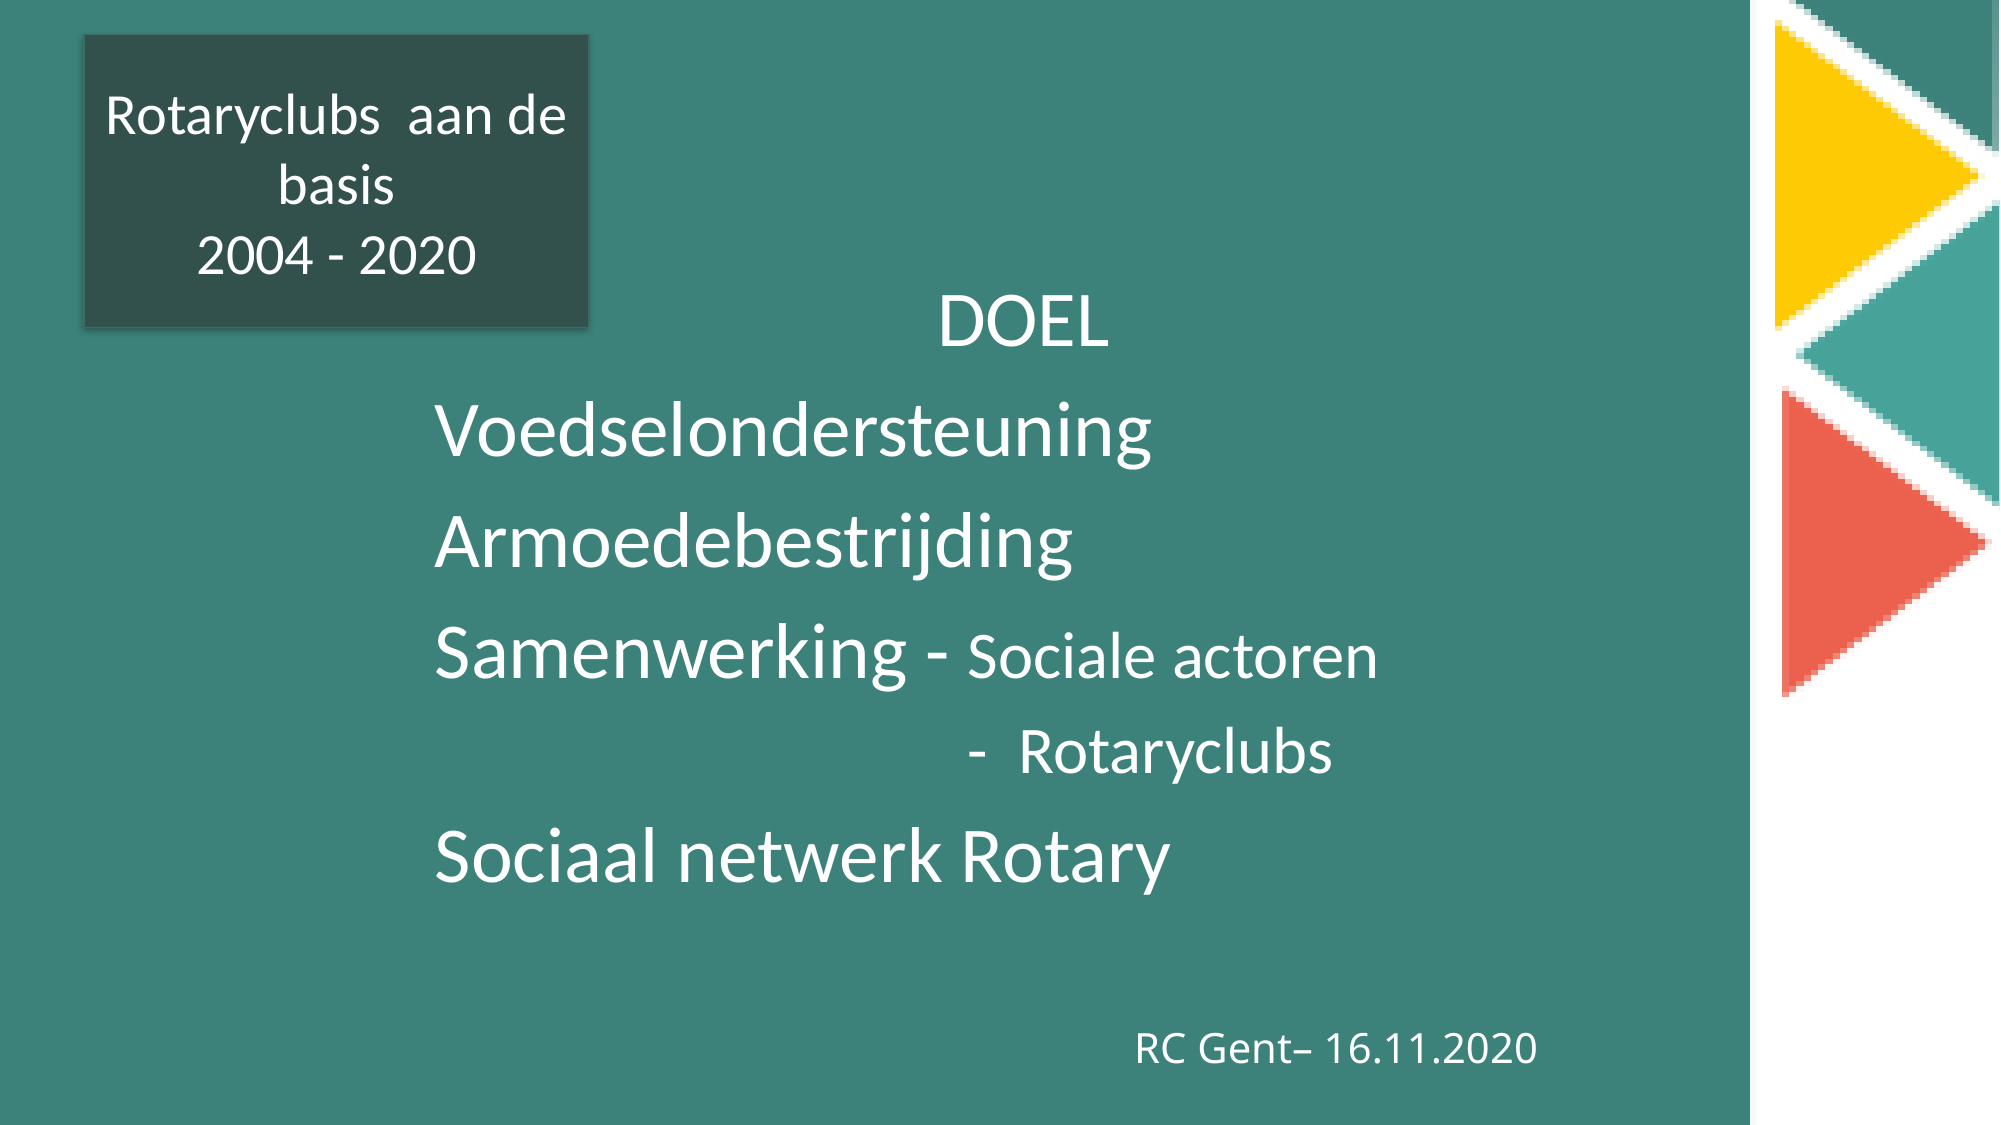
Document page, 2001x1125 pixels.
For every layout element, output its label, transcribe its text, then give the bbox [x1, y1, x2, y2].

text_box RC Gent– 16.11.2020 [947, 1017, 1725, 1098]
text_box Rotaryclubs aan de basis 2004 - 2020 [83, 34, 590, 328]
picture [1775, 0, 2001, 703]
picture [0, 0, 1756, 1125]
list DOEL Voedselondersteuning Armoedebestrijding Samenwerking - Sociale actoren - Rotaryclubs Sociaal netwerk Rotary [424, 261, 1623, 929]
